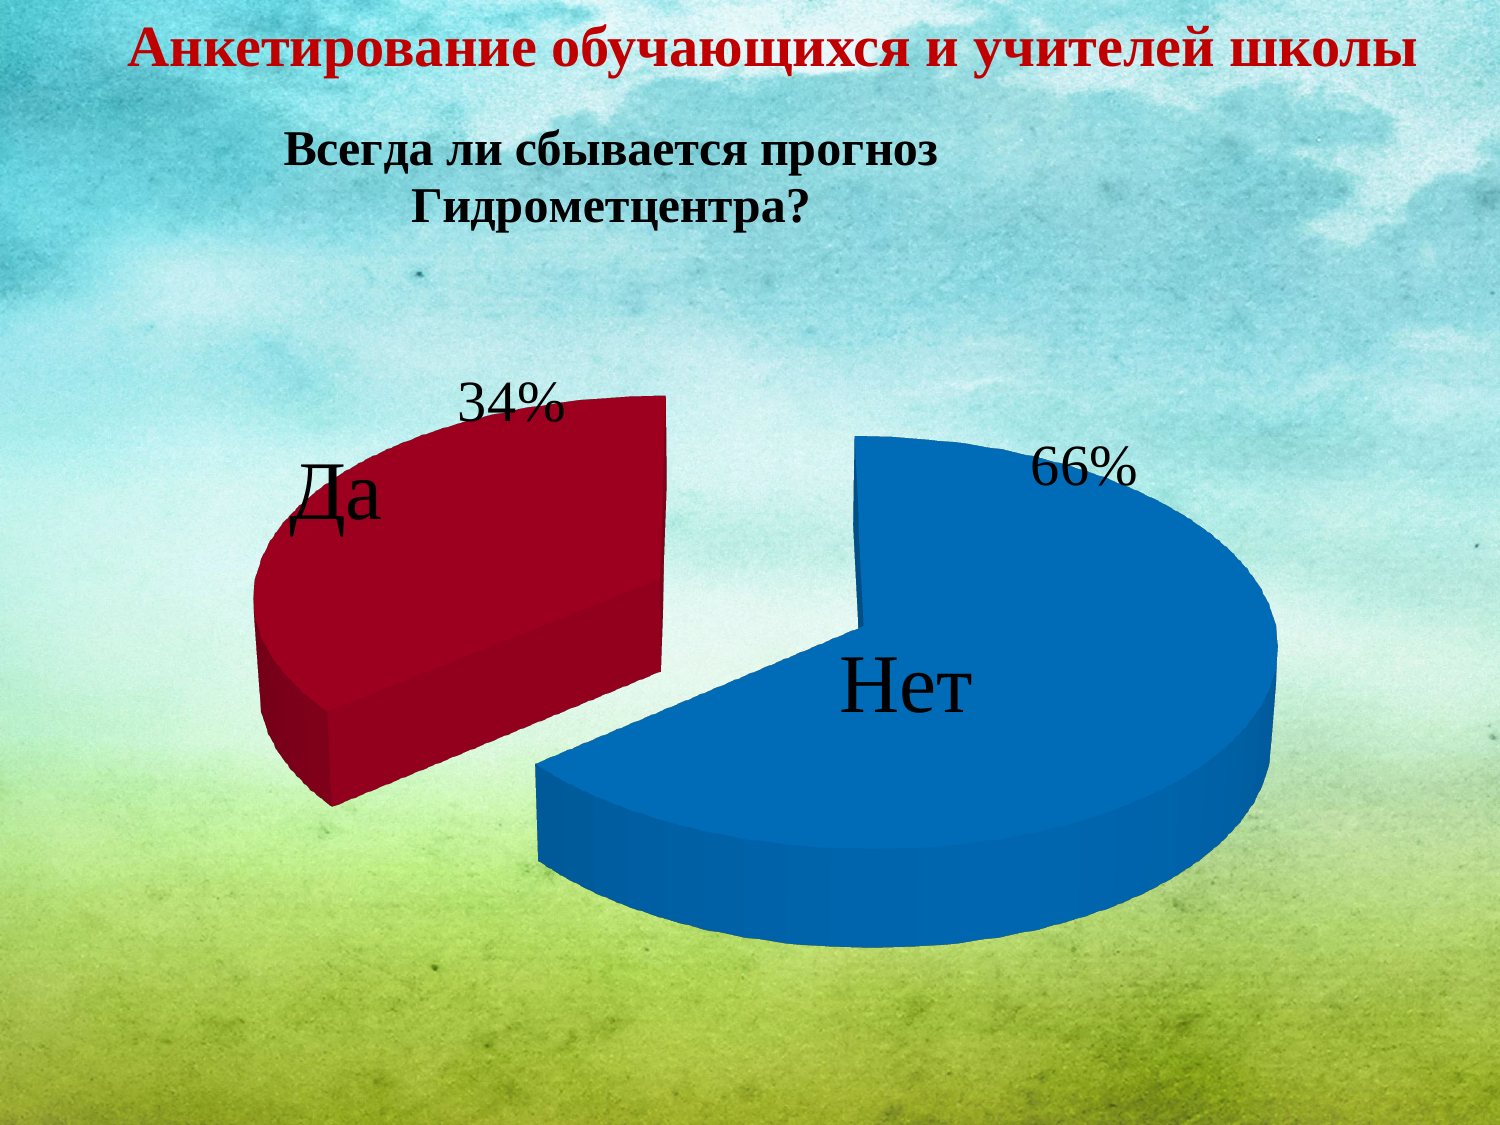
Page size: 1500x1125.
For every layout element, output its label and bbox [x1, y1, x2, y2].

chart [116, 105, 1372, 1079]
picture [0, 0, 1500, 1125]
